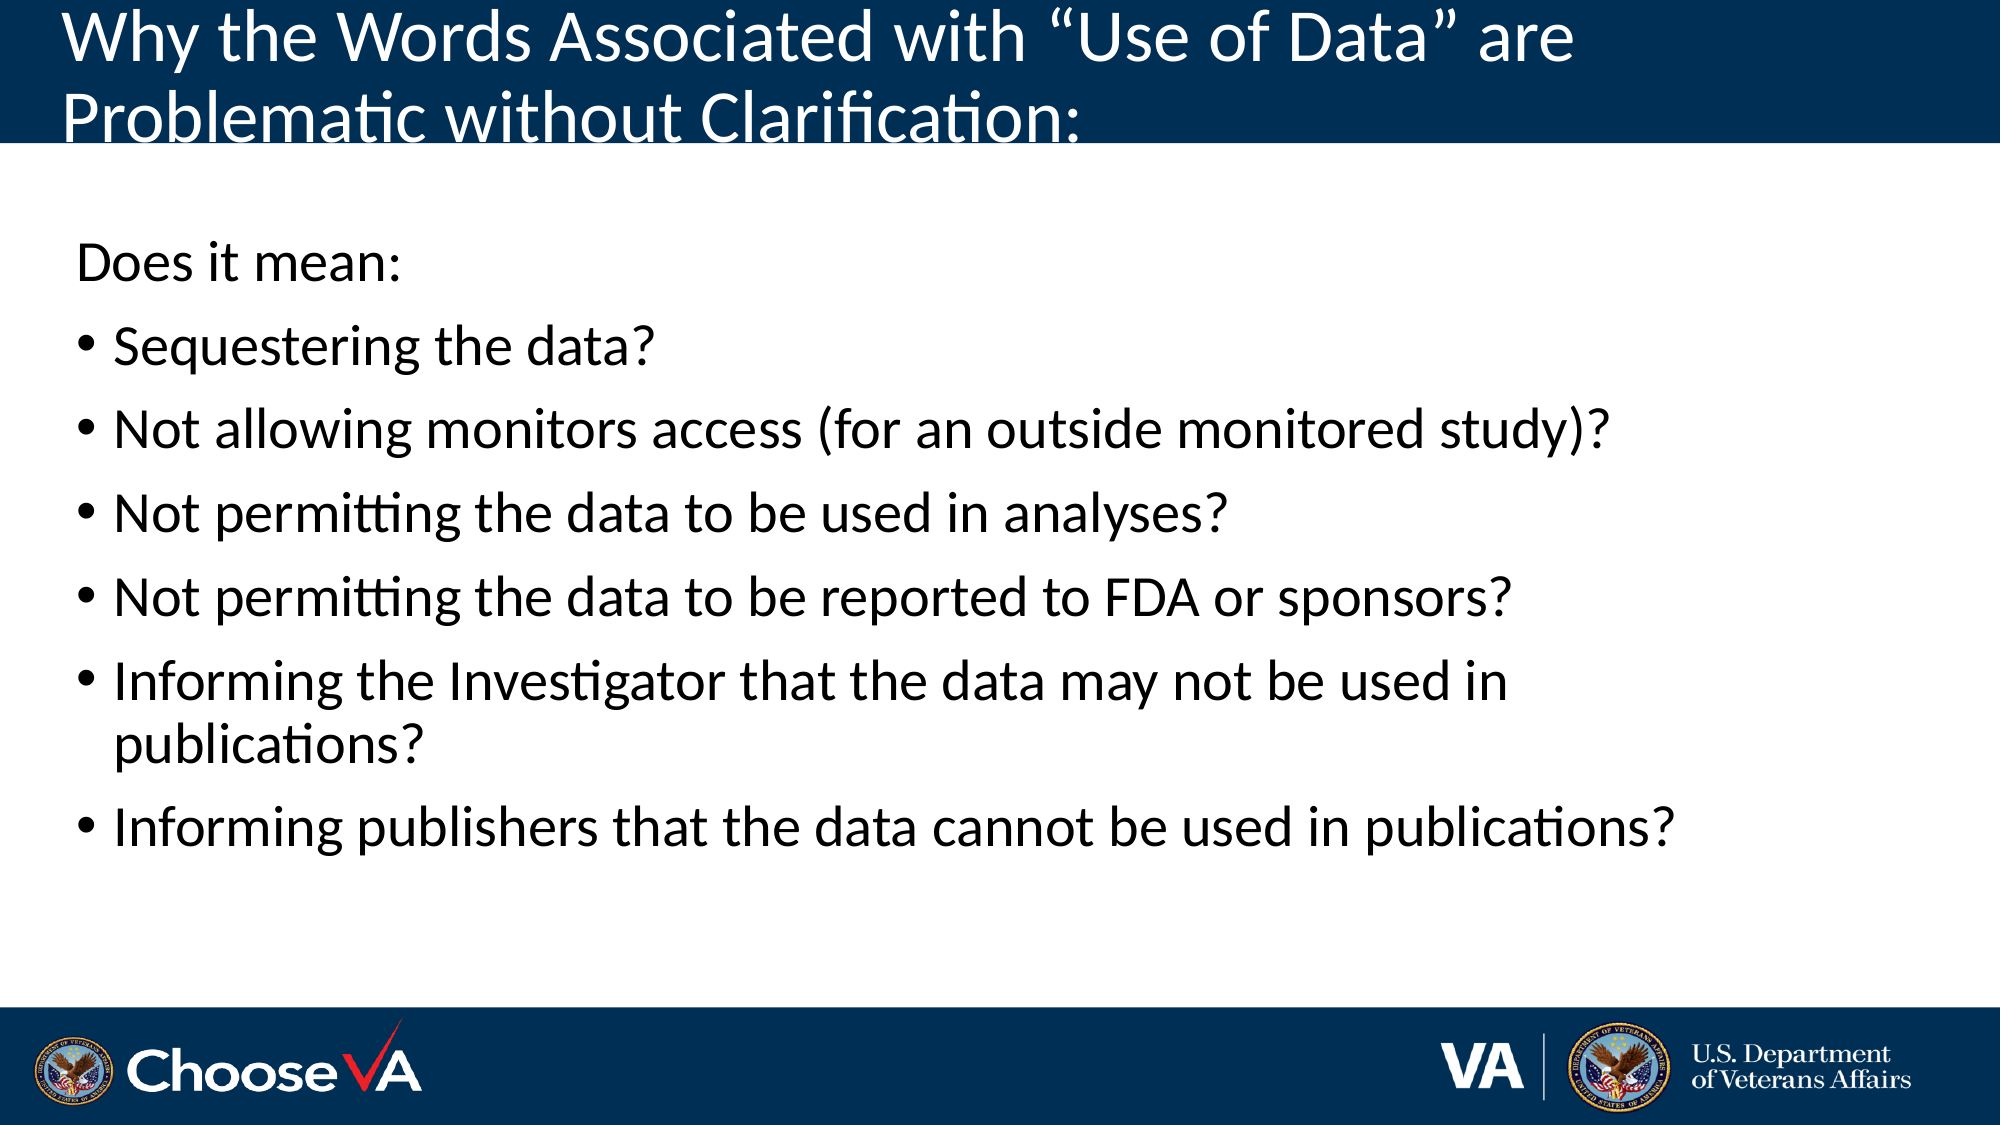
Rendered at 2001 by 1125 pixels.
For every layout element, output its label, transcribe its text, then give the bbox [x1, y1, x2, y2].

title Why the Words Associated with “Use of Data” are Problematic without Clarification: [46, 27, 1945, 129]
picture [33, 1015, 422, 1106]
list Does it mean: Sequestering the data? Not allowing monitors access (for an outside monitored study)? Not permitting the data to be used in analyses? Not permitting the data to be reported to FDA or sponsors? Informing the Investigator that the data may not be used in publications? Informing publishers that the data cannot be used in publications? [60, 223, 1786, 938]
picture [1434, 1014, 1917, 1120]
